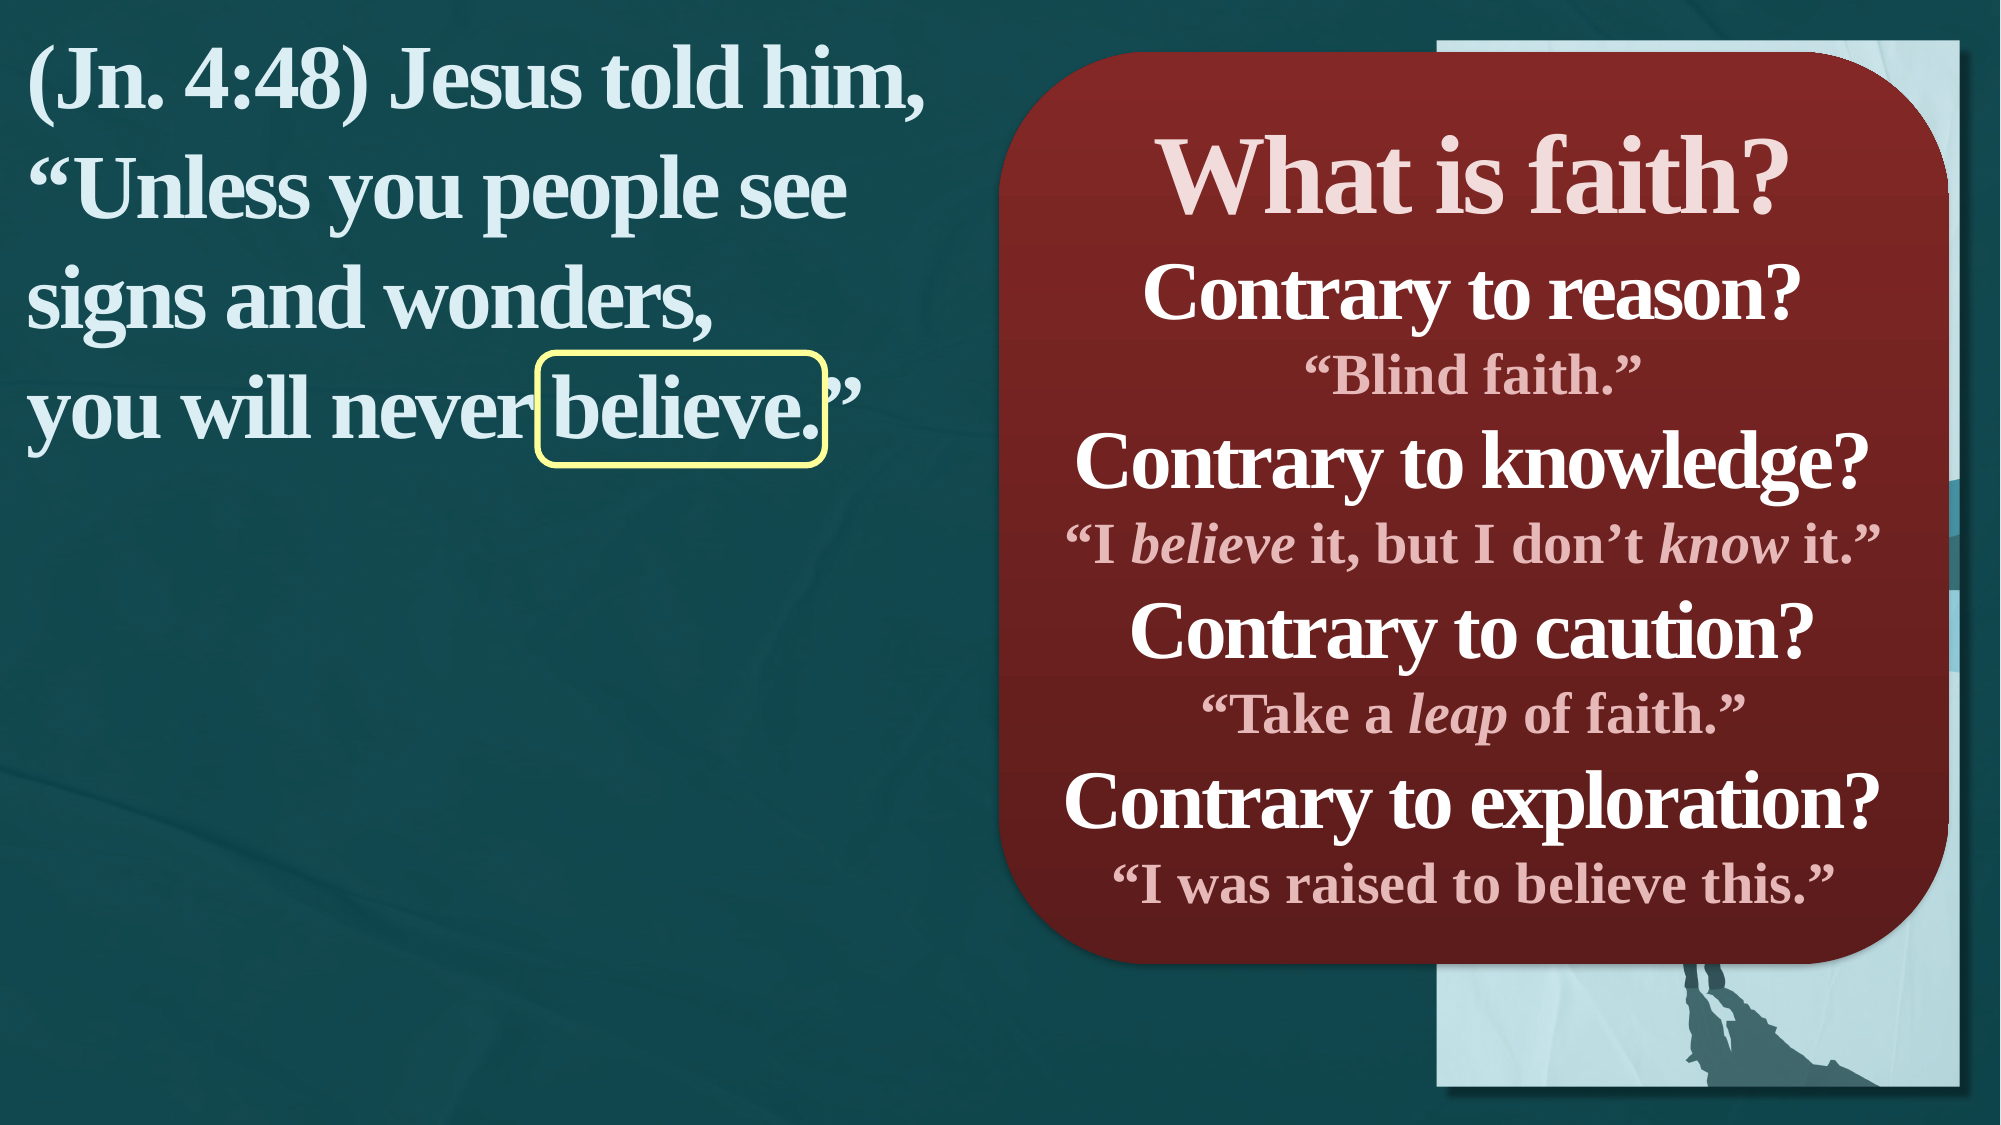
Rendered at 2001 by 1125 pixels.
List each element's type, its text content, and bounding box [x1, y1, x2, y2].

text_box [535, 350, 828, 468]
text_box (Jn. 4:48) Jesus told him, “Unless you people see signs and wonders, you will never believe.” [11, 9, 975, 465]
text_box What is faith? Contrary to reason? “Blind faith.” Contrary to knowledge? “I believe it, but I don’t know it.” Contrary to caution? “Take a leap of faith.” Contrary to exploration? “I was raised to believe this.” [996, 49, 1952, 967]
picture [0, 0, 2001, 1125]
